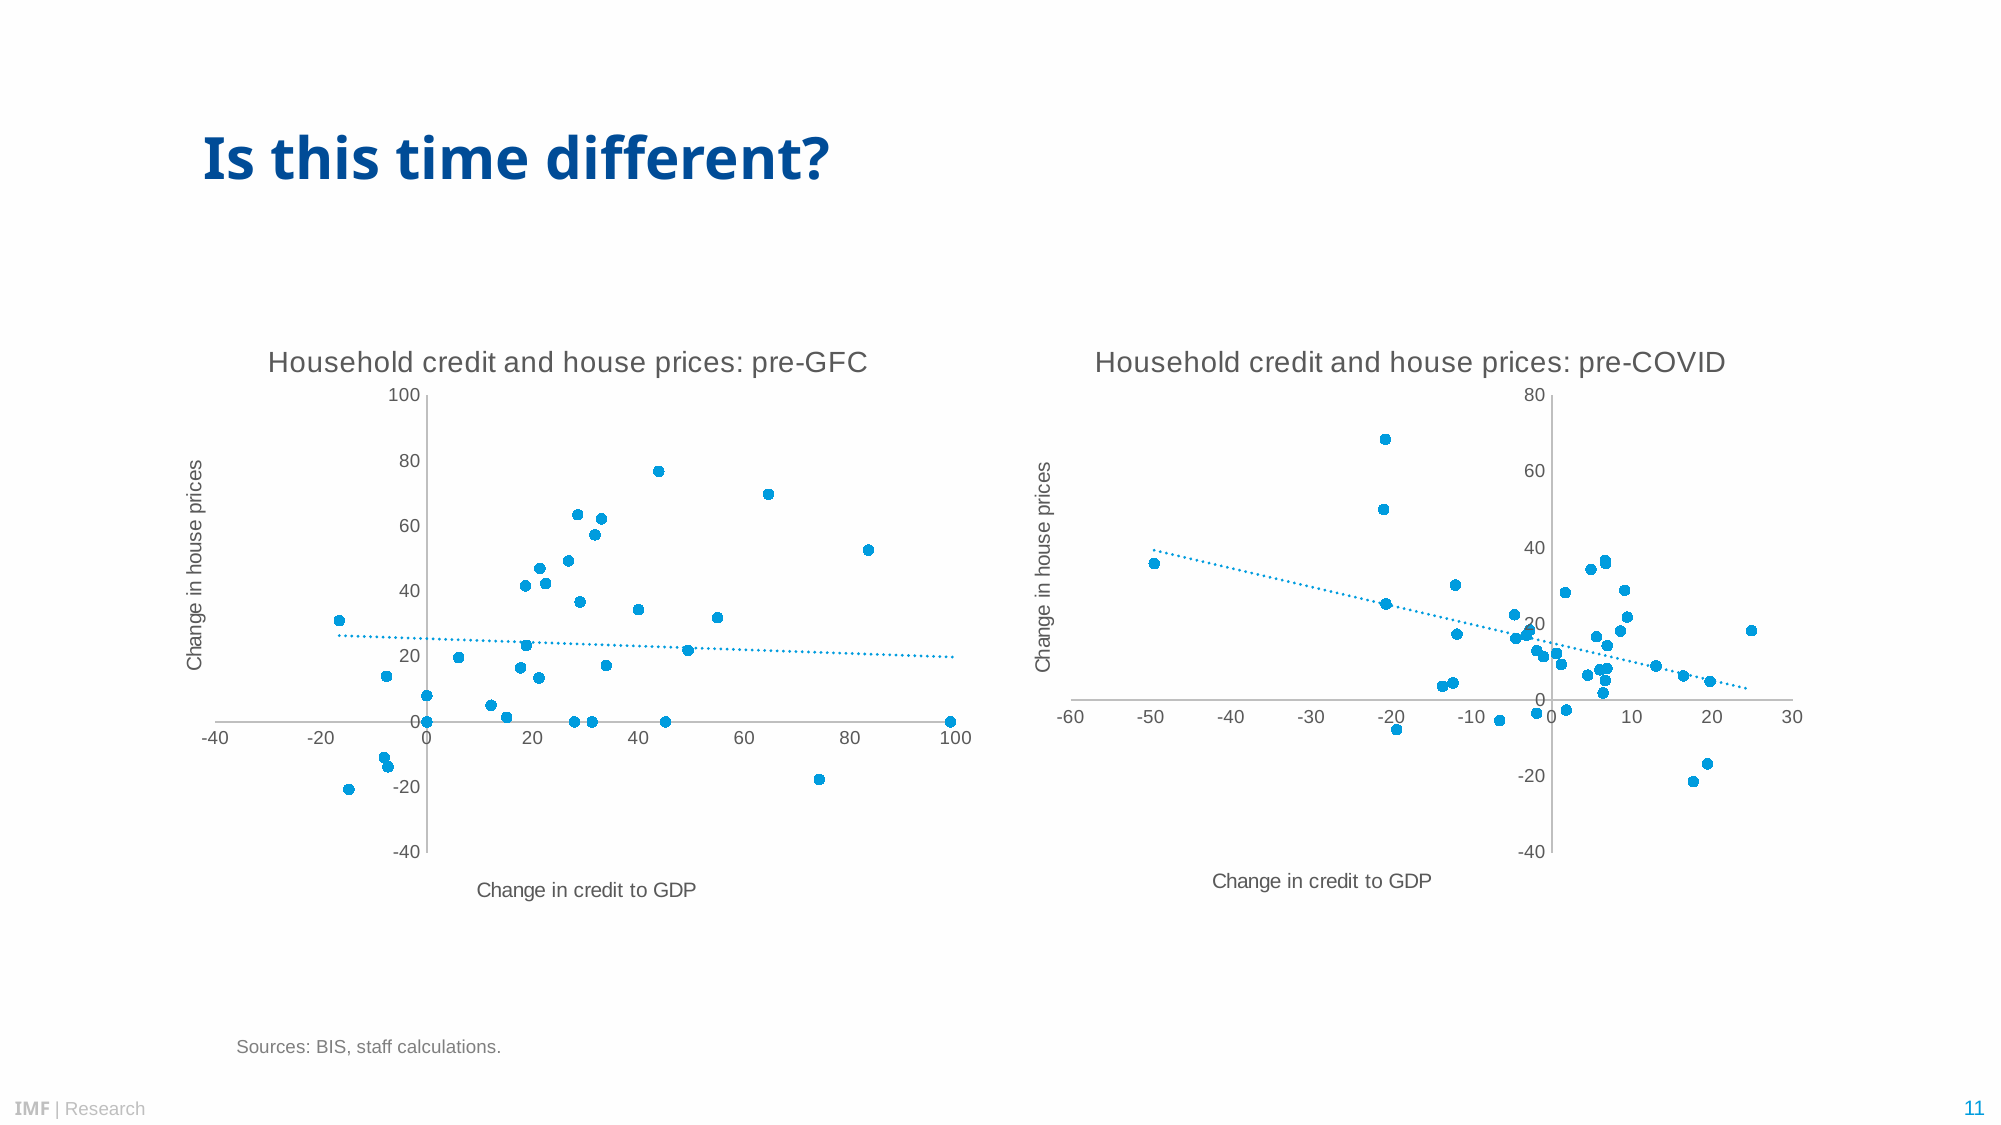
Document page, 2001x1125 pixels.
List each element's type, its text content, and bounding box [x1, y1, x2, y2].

text_box Sources: BIS, staff calculations. [221, 1027, 971, 1065]
title Is this time different? [203, 80, 1798, 242]
chart [150, 316, 987, 909]
chart [999, 316, 1823, 909]
